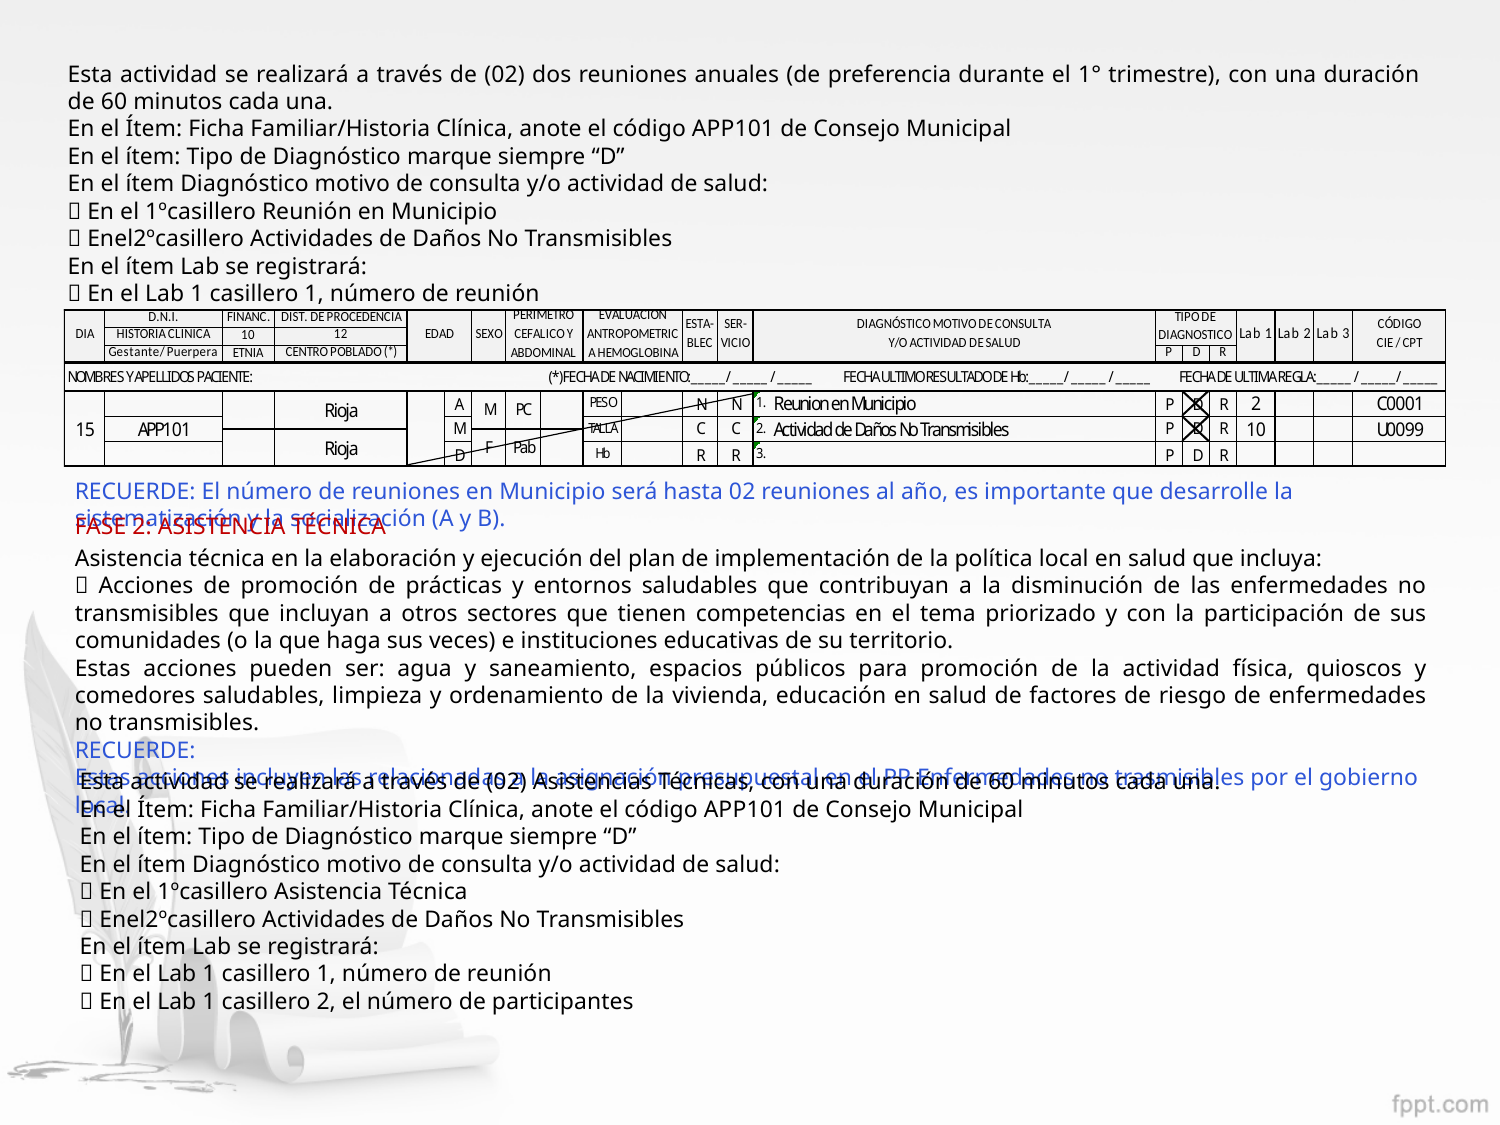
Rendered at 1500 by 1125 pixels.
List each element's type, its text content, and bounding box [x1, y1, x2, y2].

text_box FASE 2: ASISTENCIA TÉCNICA Asistencia técnica en la elaboración y ejecución del plan de implementación de la política local en salud que incluya:  Acciones de promoción de prácticas y entornos saludables que contribuyan a la disminución de las enfermedades no transmisibles que incluyan a otros sectores que tienen competencias en el tema priorizado y con la participación de sus comunidades (o la que haga sus veces) e instituciones educativas de su territorio. Estas acciones pueden ser: agua y saneamiento, espacios públicos para promoción de la actividad física, quioscos y comedores saludables, limpieza y ordenamiento de la vivienda, educación en salud de factores de riesgo de enfermedades no transmisibles. RECUERDE: Estas acciones incluyen las relacionadas a la asignación presupuestal en el PP Enfermedades no trasmisibles por el gobierno local. [59, 504, 1443, 853]
text_box Esta actividad se realizará a través de (02) Asistencias Técnicas, con una duración de 60 minutos cada una. En el Ítem: Ficha Familiar/Historia Clínica, anote el código APP101 de Consejo Municipal En el ítem: Tipo de Diagnóstico marque siempre “D” En el ítem Diagnóstico motivo de consulta y/o actividad de salud:  En el 1ºcasillero Asistencia Técnica  Enel2ºcasillero Actividades de Daños No Transmisibles En el ítem Lab se registrará:  En el Lab 1 casillero 1, número de reunión  En el Lab 1 casillero 2, el número de participantes [64, 759, 1424, 1022]
text_box RECUERDE: El número de reuniones en Municipio será hasta 02 reuniones al año, es importante que desarrolle la sistematización y la socialización (A y B). [59, 468, 1443, 504]
text_box Esta actividad se realizará a través de (02) dos reuniones anuales (de preferencia durante el 1° trimestre), con una duración de 60 minutos cada una. En el Ítem: Ficha Familiar/Historia Clínica, anote el código APP101 de Consejo Municipal En el ítem: Tipo de Diagnóstico marque siempre “D” En el ítem Diagnóstico motivo de consulta y/o actividad de salud:  En el 1ºcasillero Reunión en Municipio  Enel2ºcasillero Actividades de Daños No Transmisibles En el ítem Lab se registrará:  En el Lab 1 casillero 1, número de reunión  En el Lab 1 casillero 2, el número de participantes [52, 51, 1436, 342]
picture [63, 309, 1447, 468]
